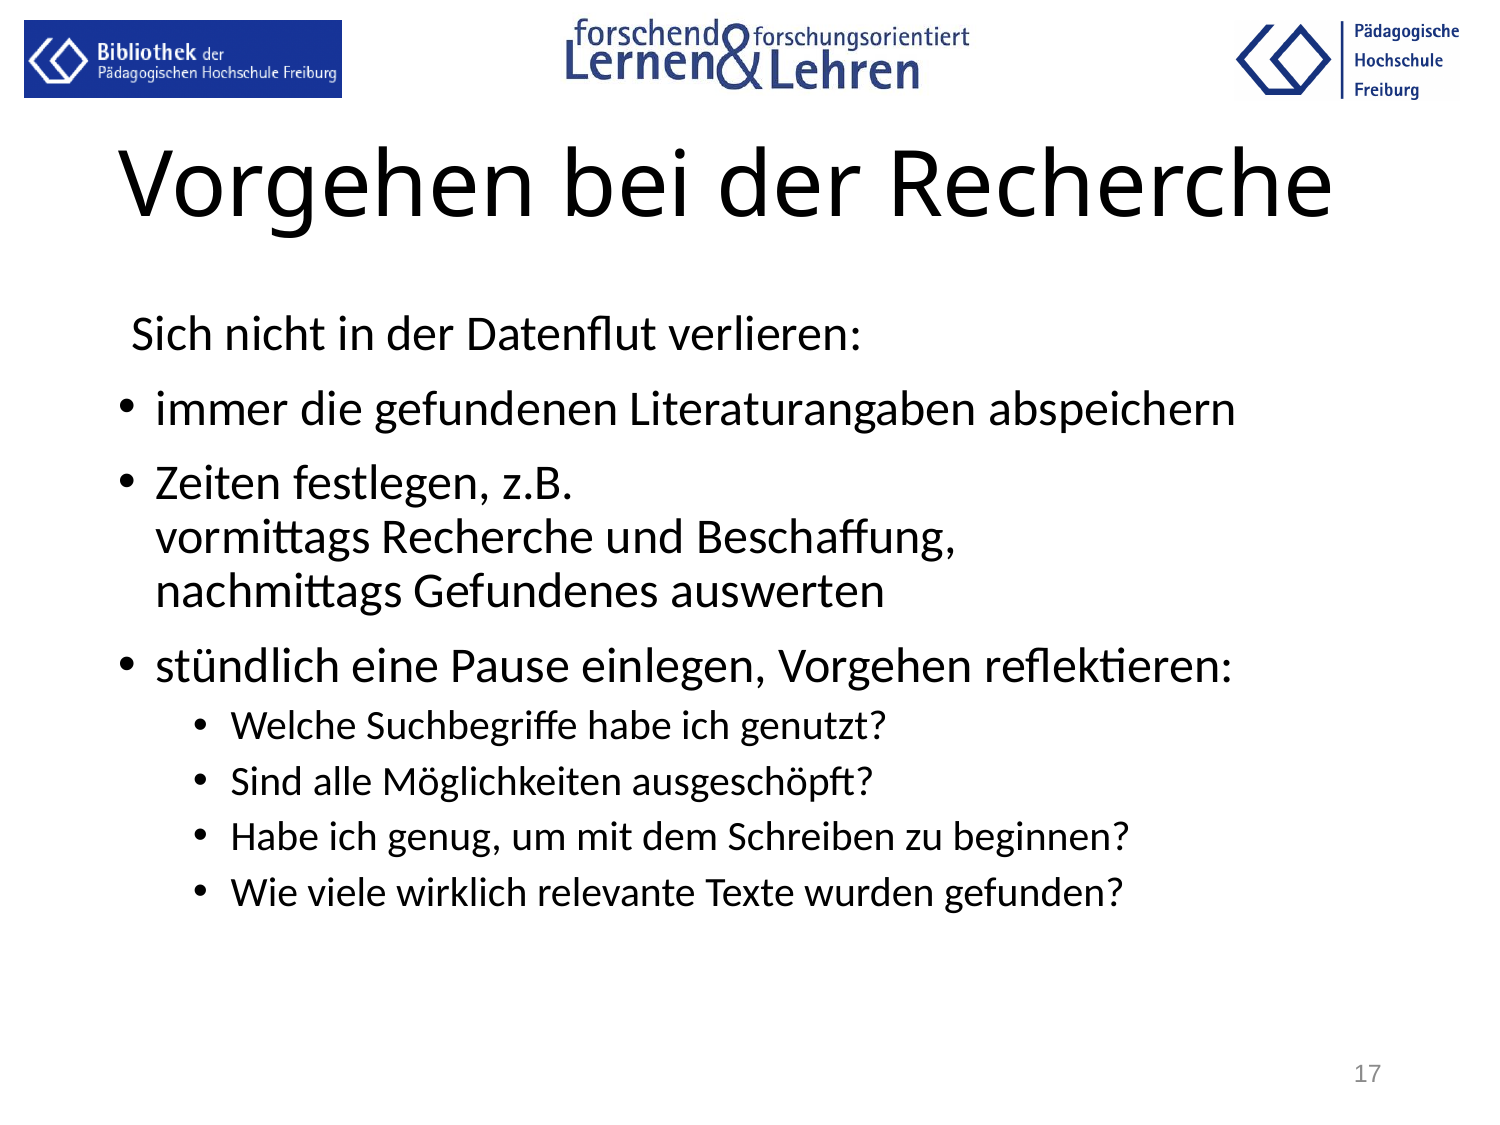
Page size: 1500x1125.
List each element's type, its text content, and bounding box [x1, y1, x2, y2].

title Vorgehen bei der Recherche [103, 78, 1397, 296]
list Sich nicht in der Datenflut verlieren: immer die gefundenen Literaturangaben abspeichern Zeiten festlegen, z.B. vormittags Recherche und Beschaffung, nachmittags Gefundenes auswerten stündlich eine Pause einlegen, Vorgehen reflektieren: Welche Suchbegriffe habe ich genutzt? Sind alle Möglichkeiten ausgeschöpft? Habe ich genug, um mit dem Schreiben zu beginnen? Wie viele wirklich relevante Texte wurden gefunden? [103, 299, 1397, 1014]
picture [552, 7, 987, 78]
picture [1234, 20, 1460, 101]
picture [24, 20, 342, 98]
slide_number 17 [1059, 1042, 1397, 1103]
